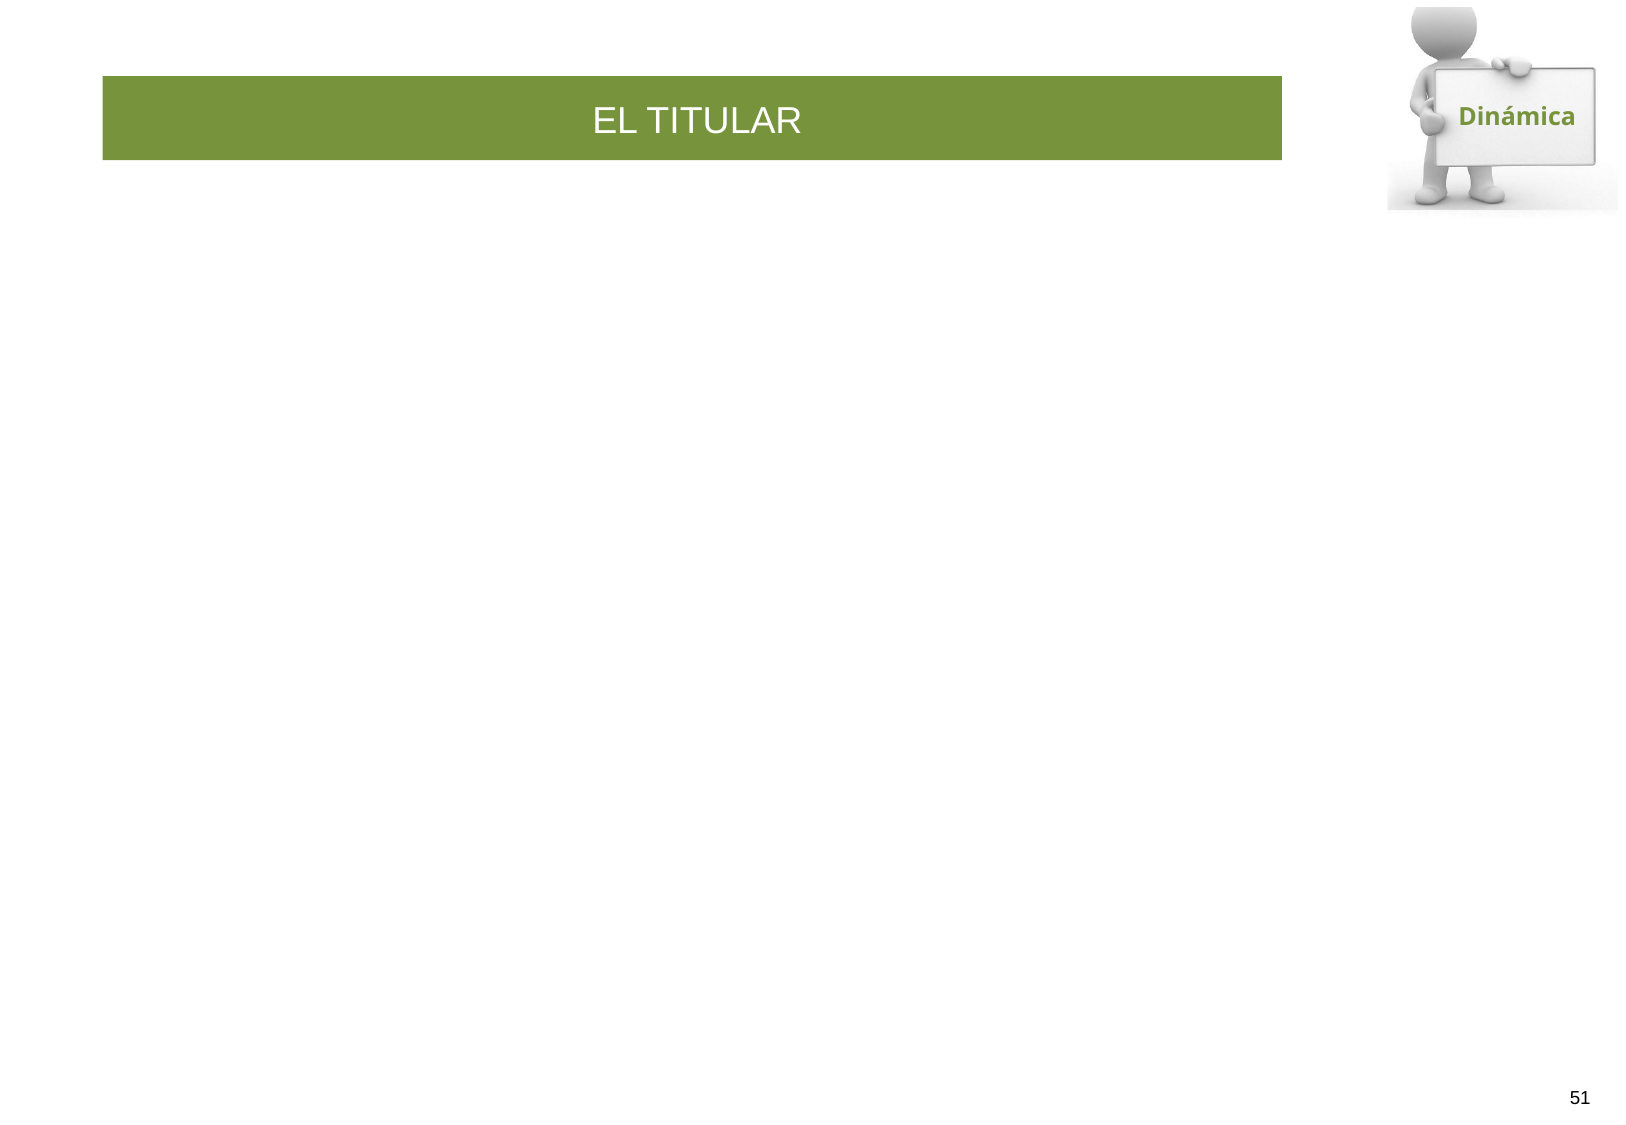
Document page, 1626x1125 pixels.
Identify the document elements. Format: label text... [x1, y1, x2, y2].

text_box EL TITULAR [102, 76, 1282, 161]
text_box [1387, 7, 1618, 226]
